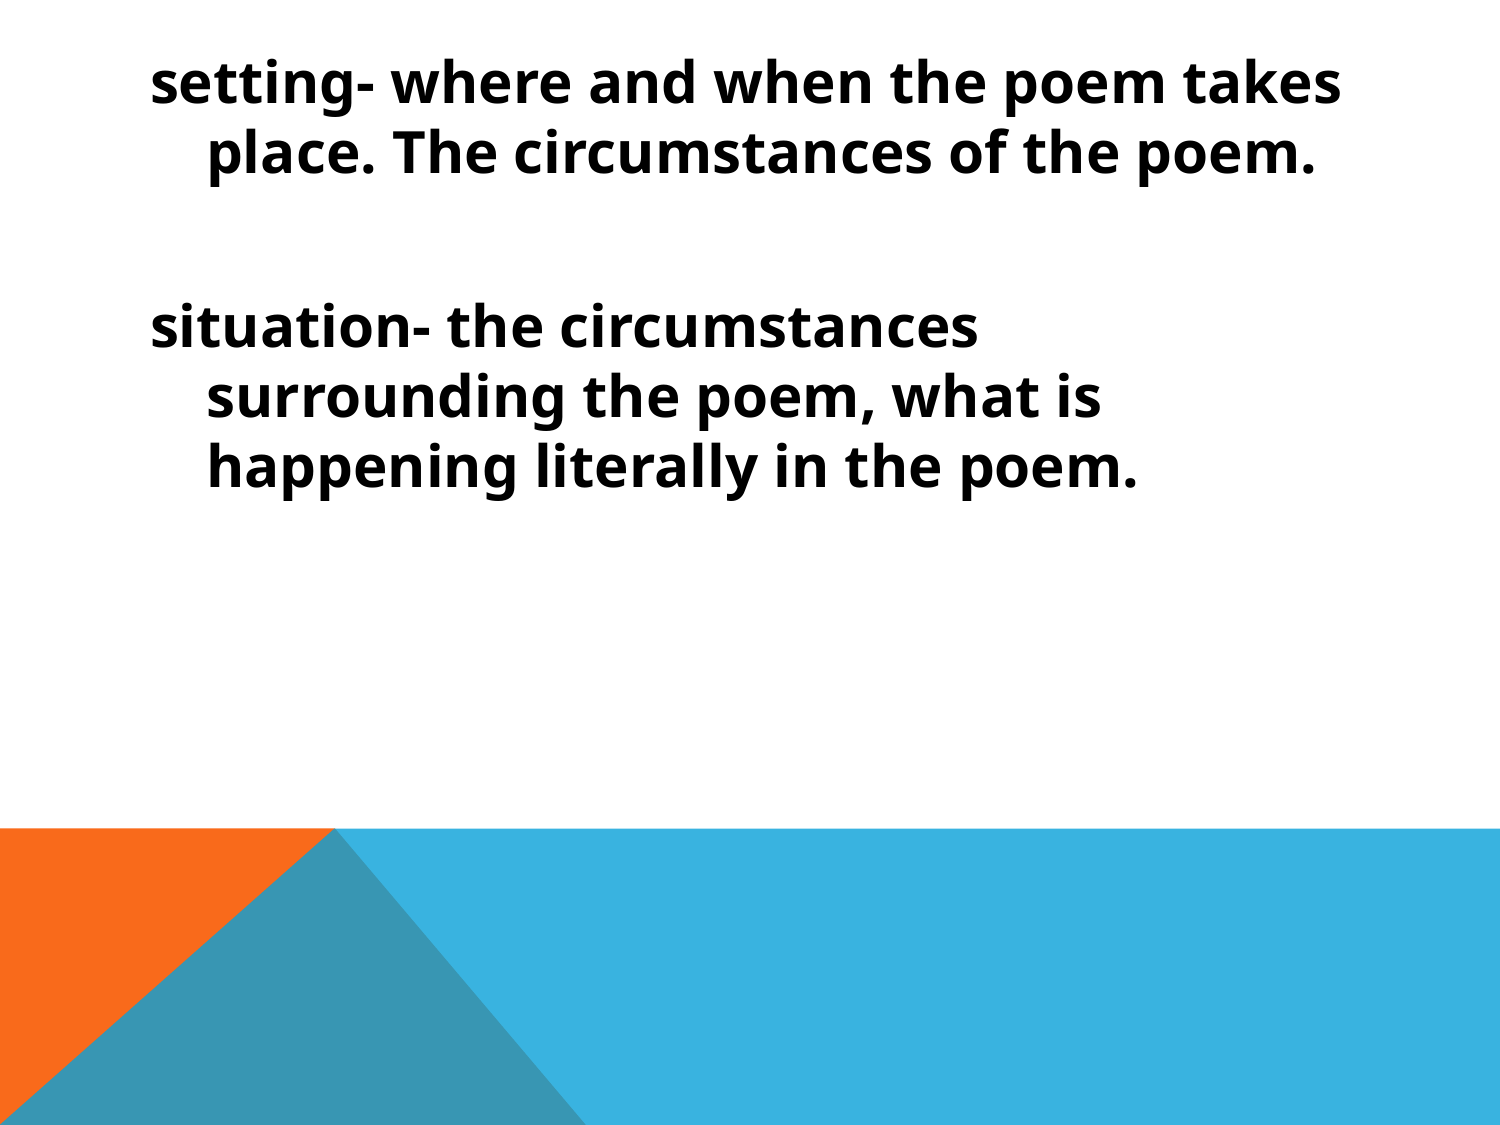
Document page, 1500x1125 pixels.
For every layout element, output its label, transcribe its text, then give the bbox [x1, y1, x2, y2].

list setting- where and when the poem takes place. The circumstances of the poem. situation- the circumstances surrounding the poem, what is happening literally in the poem. [135, 38, 1369, 768]
